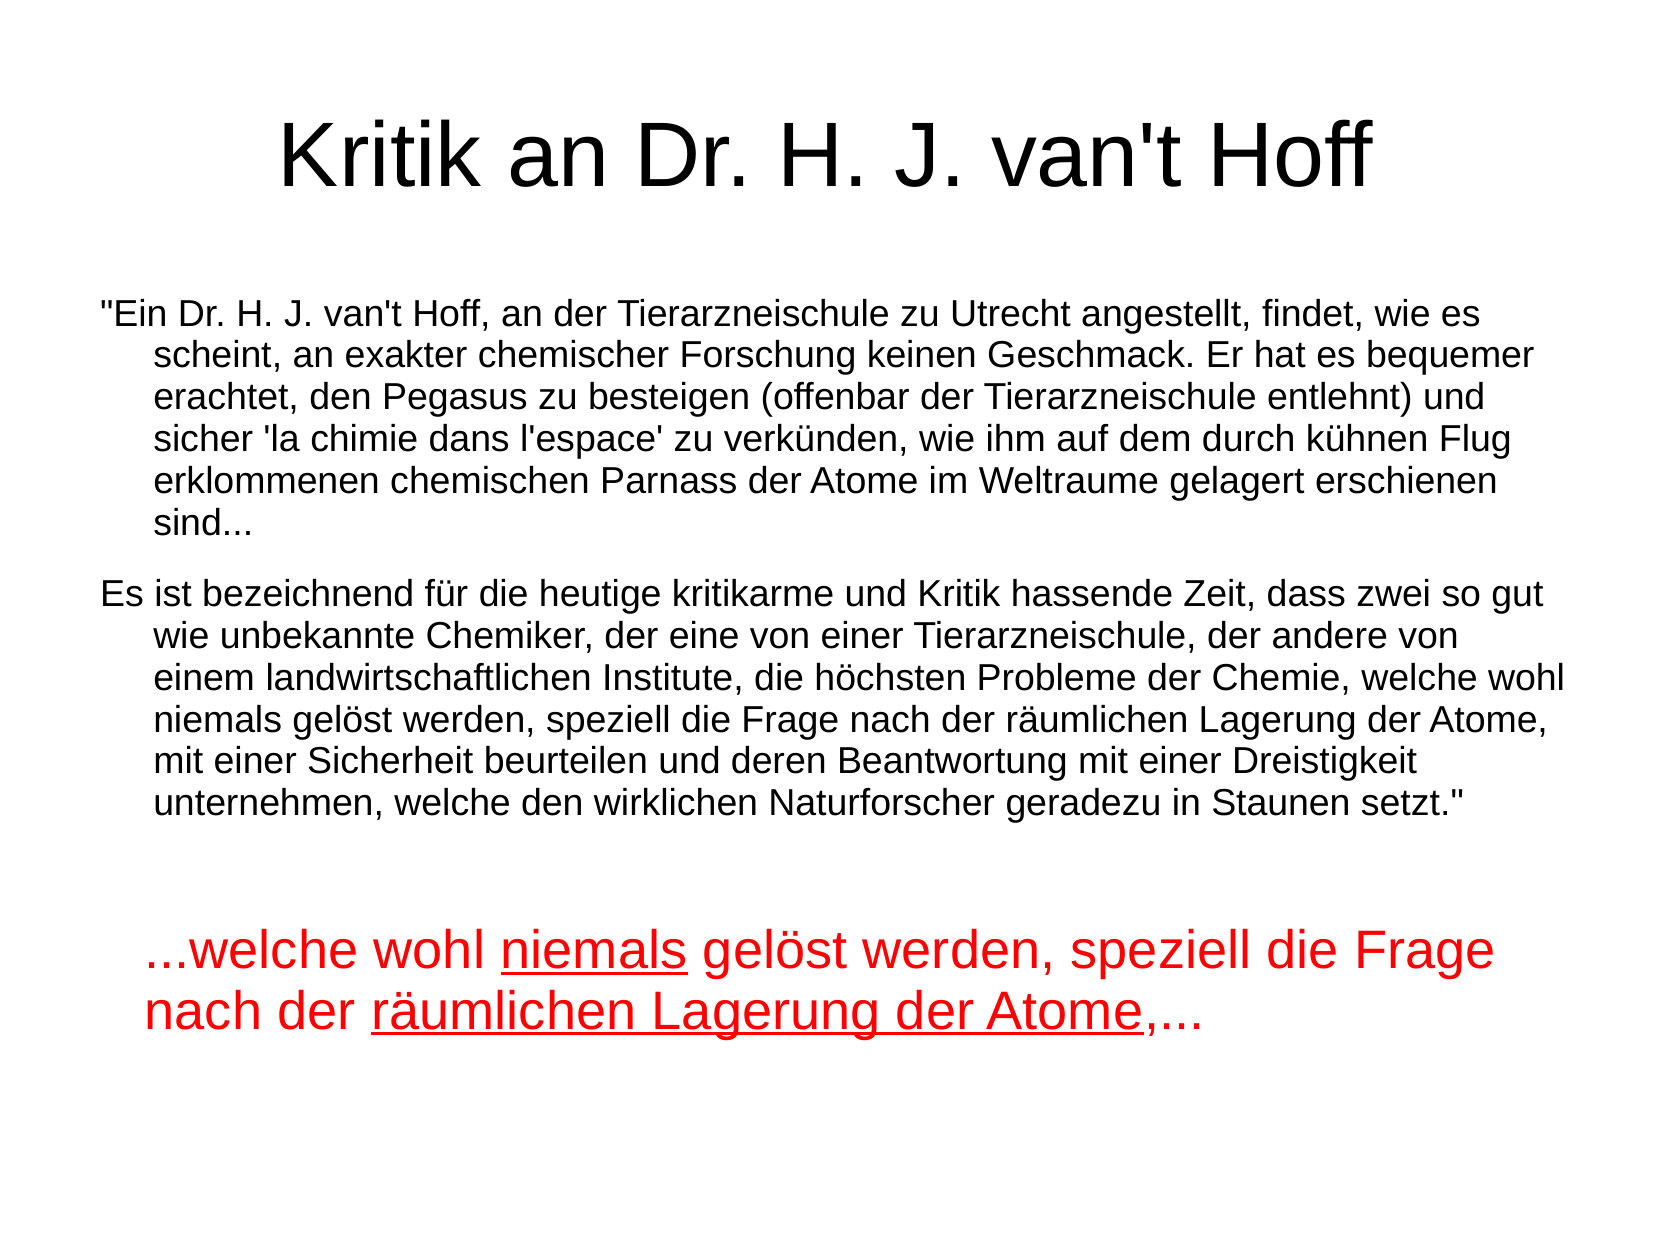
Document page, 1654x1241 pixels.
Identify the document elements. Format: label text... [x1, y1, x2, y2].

text_box ...welche wohl niemals gelöst werden, speziell die Frage nach der räumlichen Lagerung der Atome,... [129, 909, 1536, 1046]
list "Ein Dr. H. J. van't Hoff, an der Tierarzneischule zu Utrecht angestellt, findet, wie es scheint, an exakter chemischer Forschung keinen Geschmack. Er hat es bequemer erachtet, den Pegasus zu besteigen (offenbar der Tierarzneischule entlehnt) und sicher 'la chimie dans l'espace' zu verkünden, wie ihm auf dem durch kühnen Flug erklommenen chemischen Parnass der Atome im Weltraume gelagert erschienen sind... Es ist bezeichnend für die heutige kritikarme und Kritik hassende Zeit, dass zwei so gut wie unbekannte Chemiker, der eine von einer Tierarzneischule, der andere von einem landwirtschaftlichen Institute, die höchsten Probleme der Chemie, welche wohl niemals gelöst werden, speziell die Frage nach der räumlichen Lagerung der Atome, mit einer Sicherheit beurteilen und deren Beantwortung mit einer Dreistigkeit unternehmen, welche den wirklichen Naturforscher geradezu in Staunen setzt." [82, 290, 1571, 1109]
title Kritik an Dr. H. J. van't Hoff [82, 49, 1571, 257]
